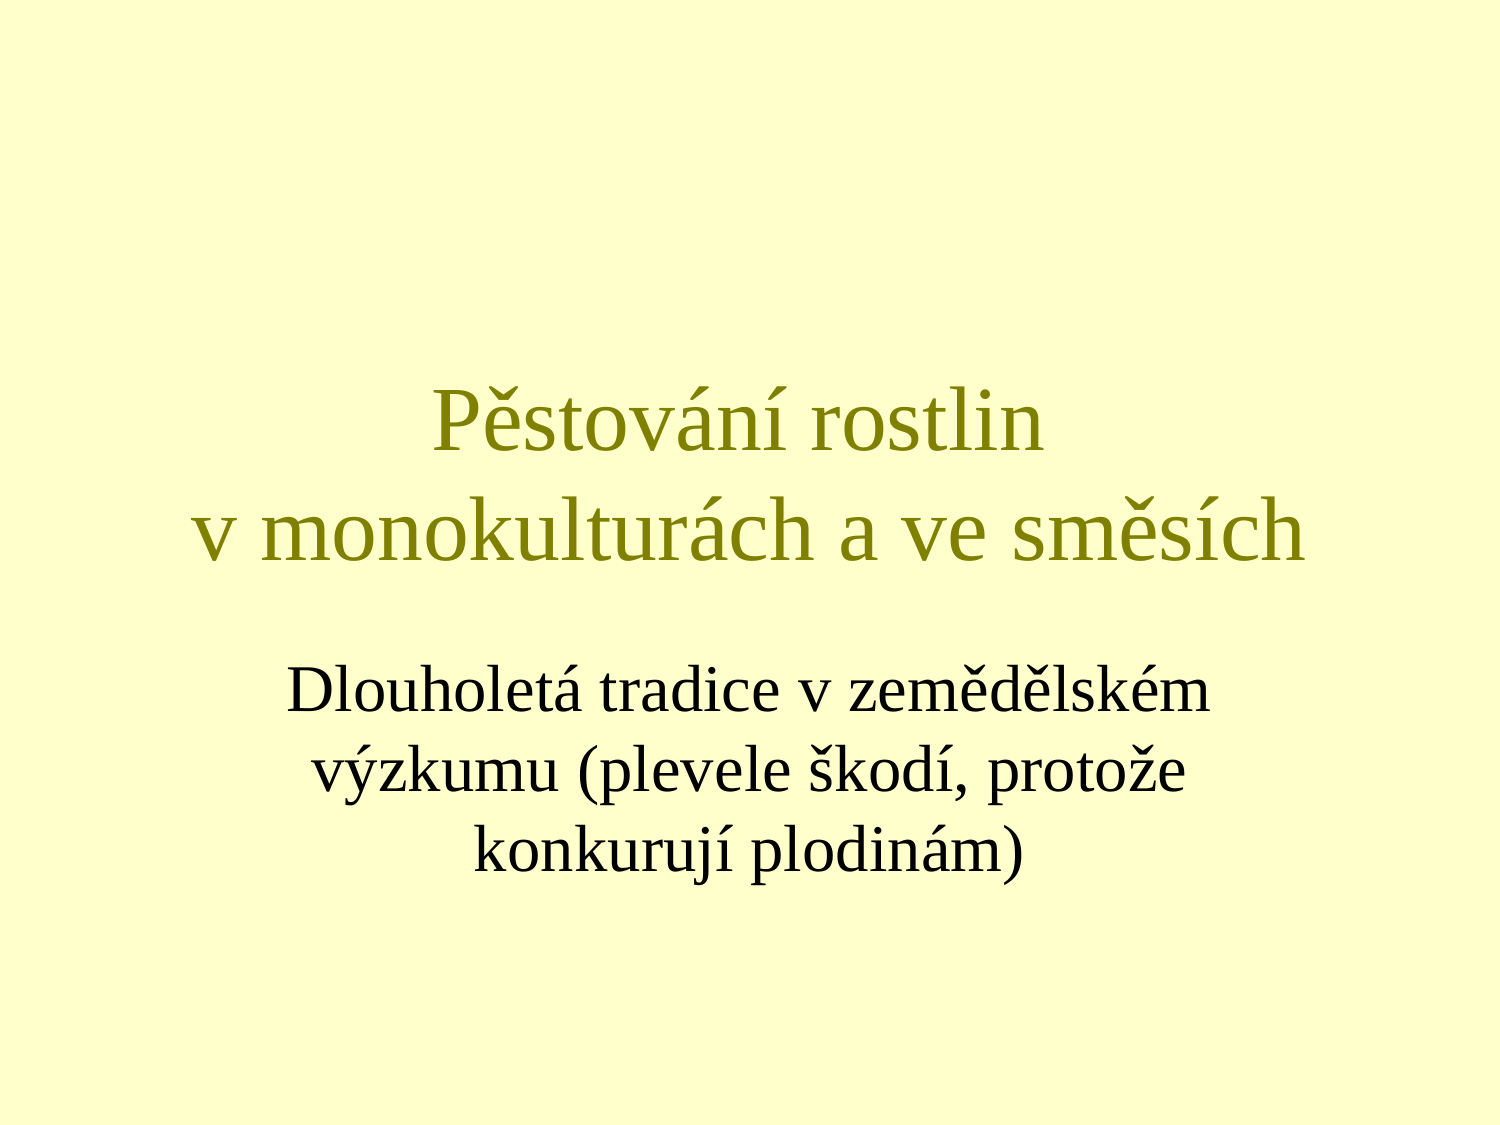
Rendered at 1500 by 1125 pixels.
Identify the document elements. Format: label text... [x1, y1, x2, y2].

title Pěstování rostlin v monokulturách a ve směsích [112, 375, 1388, 563]
subtitle Dlouholetá tradice v zemědělském výzkumu (plevele škodí, protože konkurují plodinám) [225, 637, 1275, 925]
